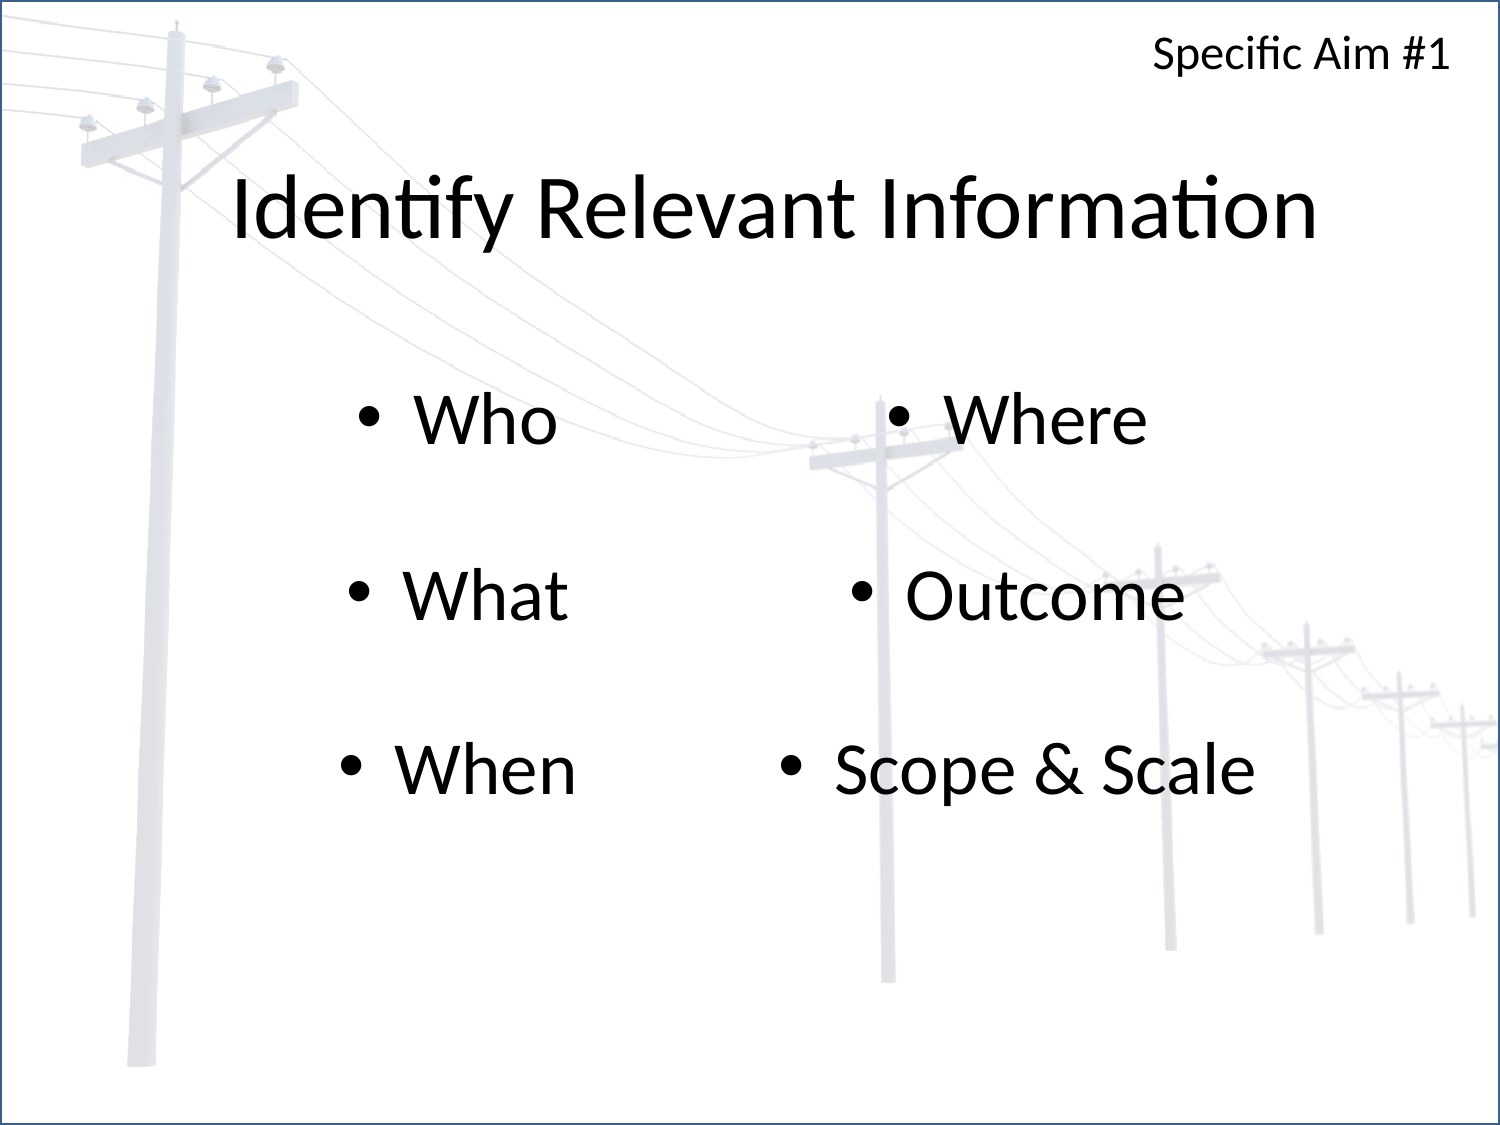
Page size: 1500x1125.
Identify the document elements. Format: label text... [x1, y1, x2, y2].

text_box Specific Aim #1 [1107, 12, 1496, 88]
text_box [0, 0, 1500, 1125]
text_box Who What When Where Outcome Scope & Scale [162, 362, 1313, 950]
text_box Identify Relevant Information [100, 107, 1451, 295]
